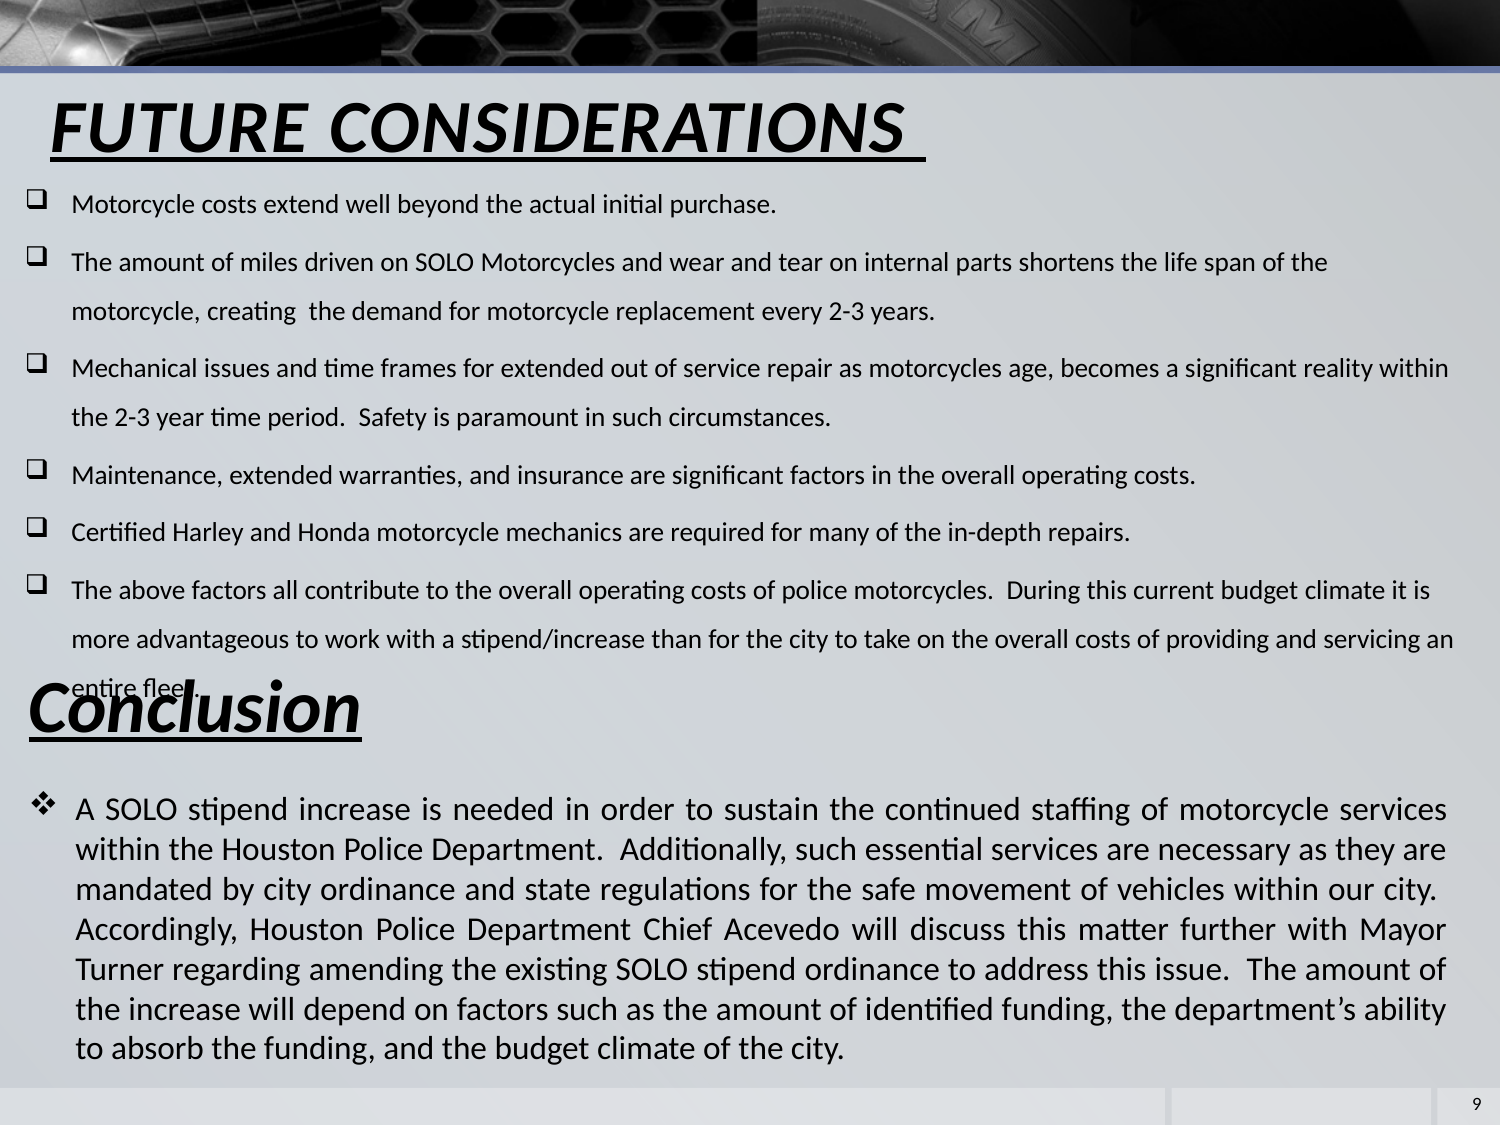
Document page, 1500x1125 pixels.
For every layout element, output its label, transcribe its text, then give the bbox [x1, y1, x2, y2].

text_box Conclusion A SOLO stipend increase is needed in order to sustain the continued staffing of motorcycle services within the Houston Police Department. Additionally, such essential services are necessary as they are mandated by city ordinance and state regulations for the safe movement of vehicles within our city. Accordingly, Houston Police Department Chief Acevedo will discuss this matter further with Mayor Turner regarding amending the existing SOLO stipend ordinance to address this issue. The amount of the increase will depend on factors such as the amount of identified funding, the department’s ability to absorb the funding, and the budget climate of the city. [13, 649, 1464, 1075]
slide_number 9 [1434, 1084, 1497, 1122]
title Future Considerations [50, 75, 1300, 162]
list Motorcycle costs extend well beyond the actual initial purchase. The amount of miles driven on SOLO Motorcycles and wear and tear on internal parts shortens the life span of the motorcycle, creating the demand for motorcycle replacement every 2-3 years. Mechanical issues and time frames for extended out of service repair as motorcycles age, becomes a significant reality within the 2-3 year time period. Safety is paramount in such circumstances. Maintenance, extended warranties, and insurance are significant factors in the overall operating costs. Certified Harley and Honda motorcycle mechanics are required for many of the in-depth repairs. The above factors all contribute to the overall operating costs of police motorcycles. During this current budget climate it is more advantageous to work with a stipend/increase than for the city to take on the overall costs of providing and servicing an entire fleet. [24, 162, 1463, 649]
picture [0, 0, 1500, 66]
